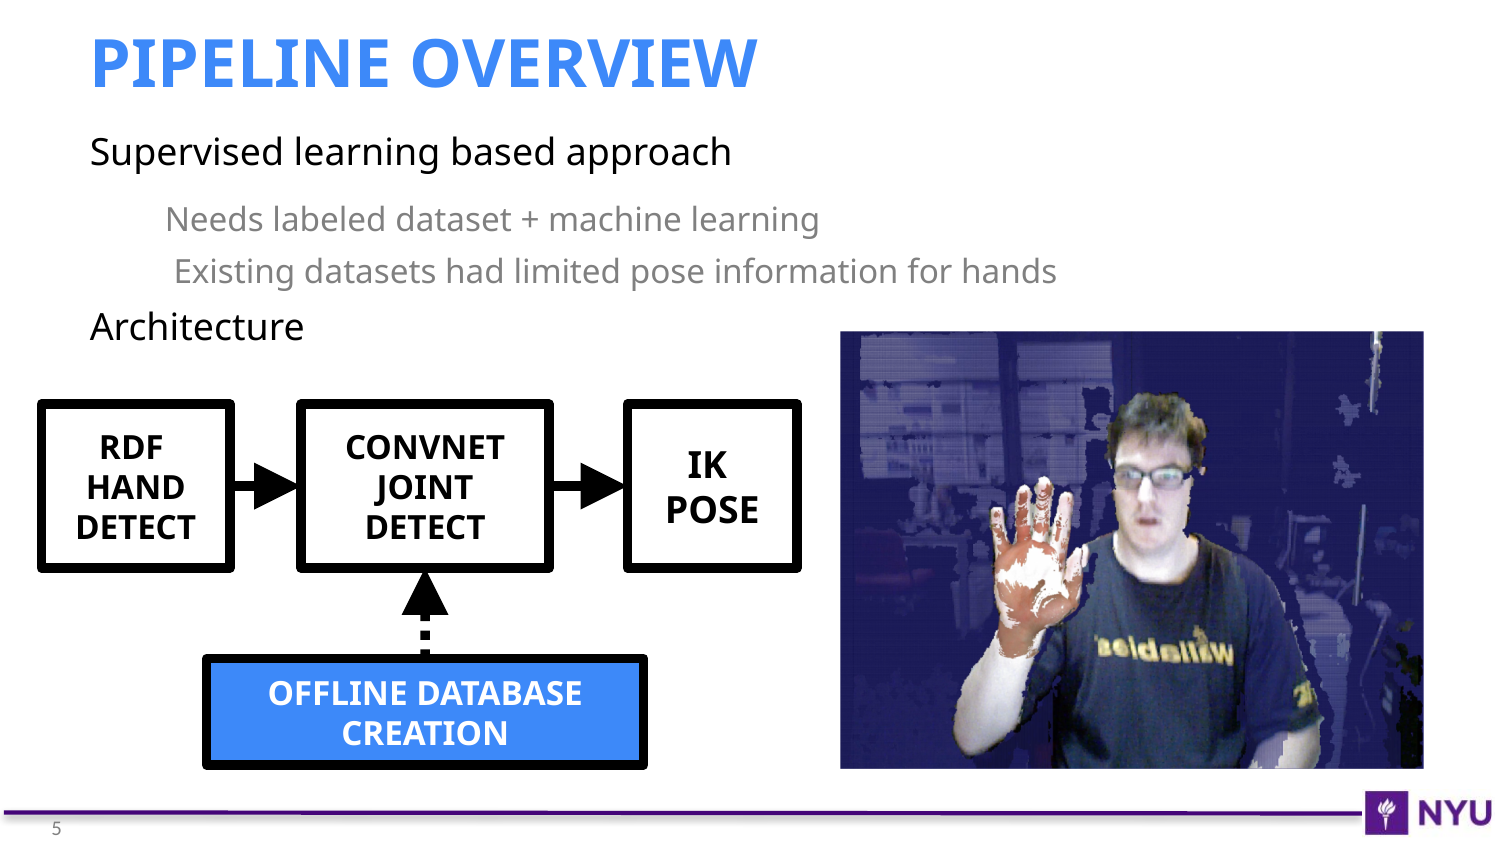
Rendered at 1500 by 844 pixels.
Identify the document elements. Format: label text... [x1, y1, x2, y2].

slide_number 5 [17, 807, 77, 844]
text_box IK POSE [625, 402, 799, 570]
list Supervised learning based approach Needs labeled dataset + machine learning Existing datasets had limited pose information for hands Architecture [75, 120, 1425, 786]
title Pipeline overview [75, 23, 1425, 109]
text_box CONVNET JOINT DETECT [299, 402, 551, 570]
text_box OFFLINE DATABASE CREATION [205, 657, 646, 767]
text_box RDF HAND DETECT [39, 402, 232, 570]
picture [1362, 789, 1495, 838]
picture [839, 330, 1425, 770]
